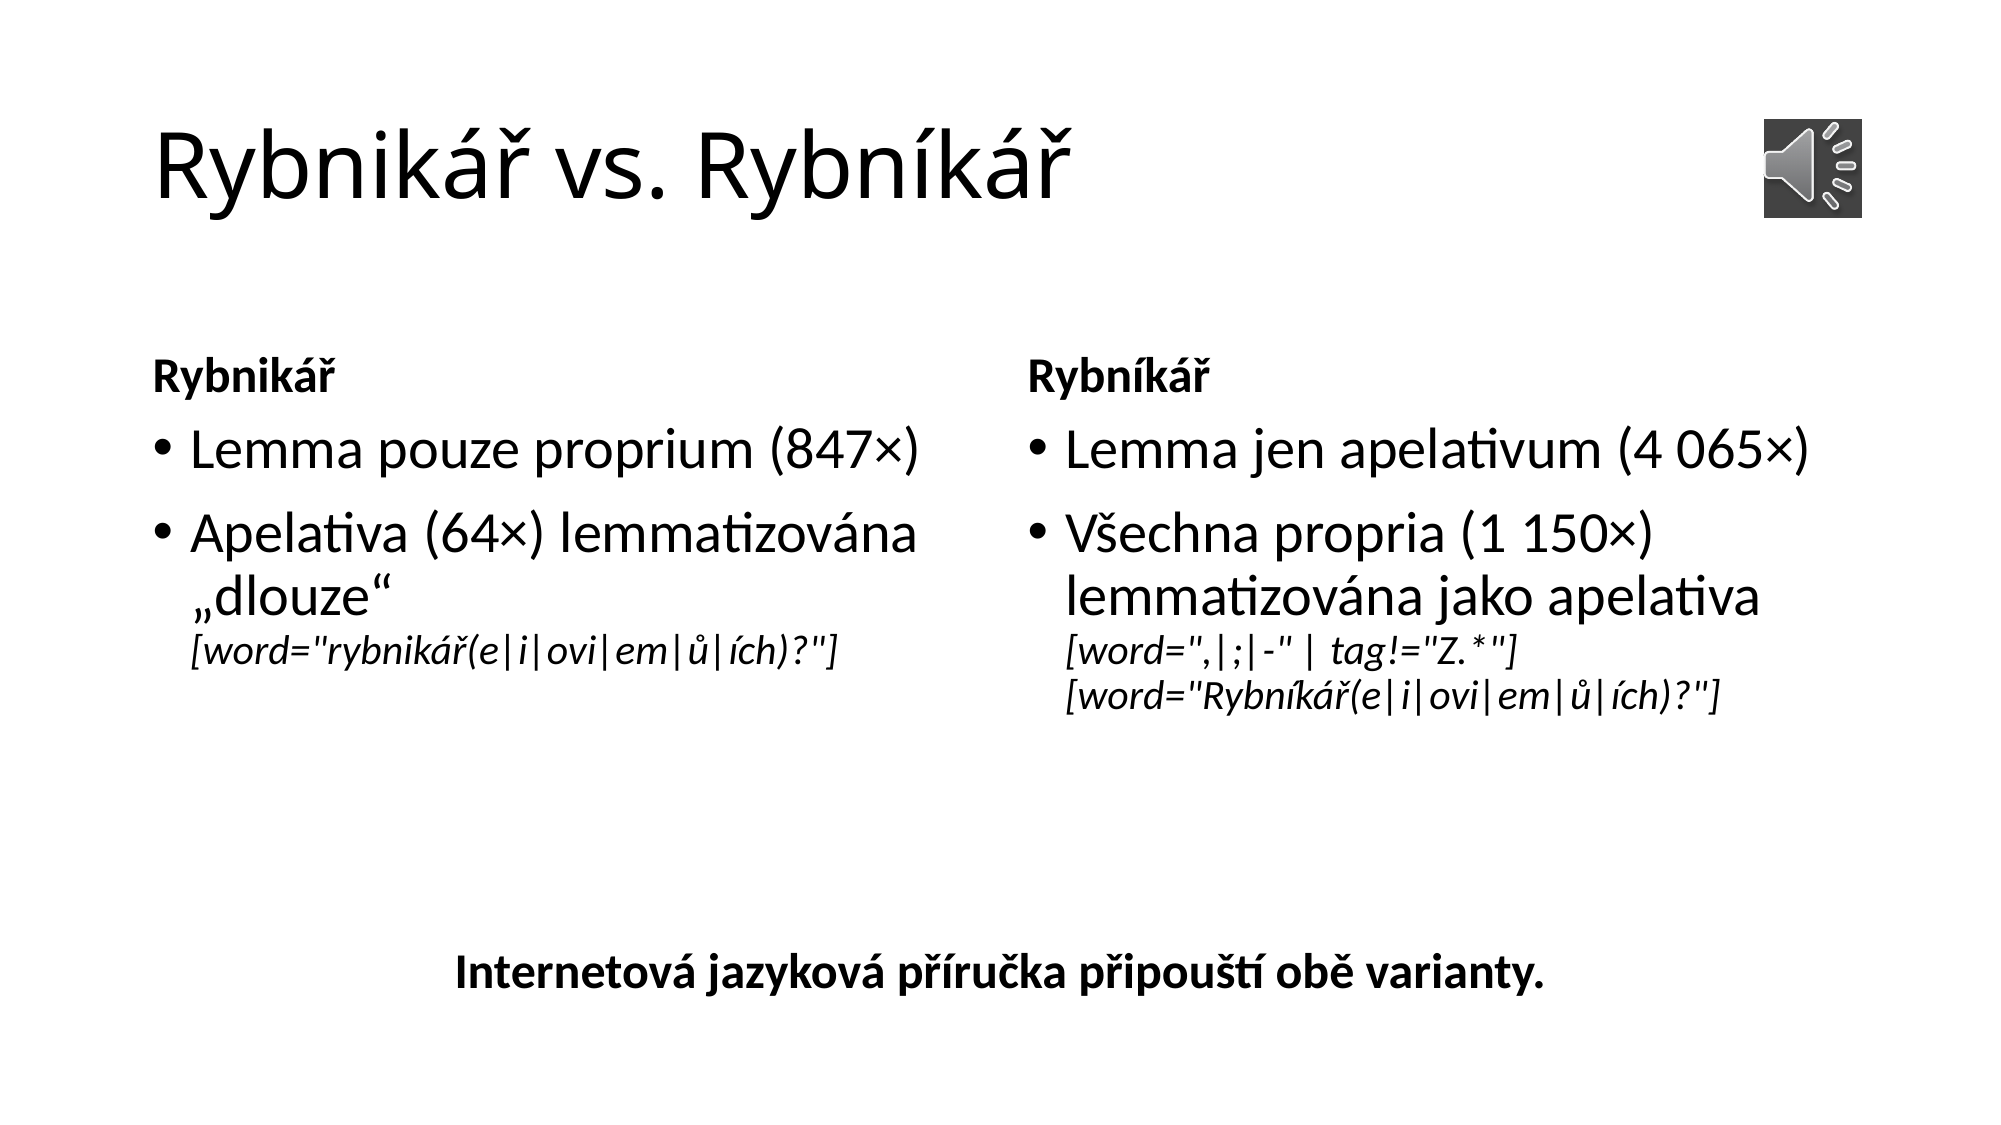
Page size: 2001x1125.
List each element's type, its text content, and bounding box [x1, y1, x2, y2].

title Rybnikář vs. Rybníkář [137, 59, 1863, 278]
list Rybnikář [137, 275, 984, 410]
picture [1762, 118, 1863, 219]
list Lemma jen apelativum (4 065×) Všechna propria (1 150×) lemmatizována jako apelativa [word=",|;|-" | tag!="Z.*"] [word="Rybníkář(e|i|ovi|em|ů|ích)?"] [1012, 410, 1863, 836]
list Rybníkář [1012, 275, 1863, 410]
list Lemma pouze proprium (847×) Apelativa (64×) lemmatizována „dlouze“ [word="rybnikář(e|i|ovi|em|ů|ích)?"] [137, 410, 984, 836]
text_box Internetová jazyková příručka připouští obě varianty. [137, 930, 1863, 1006]
